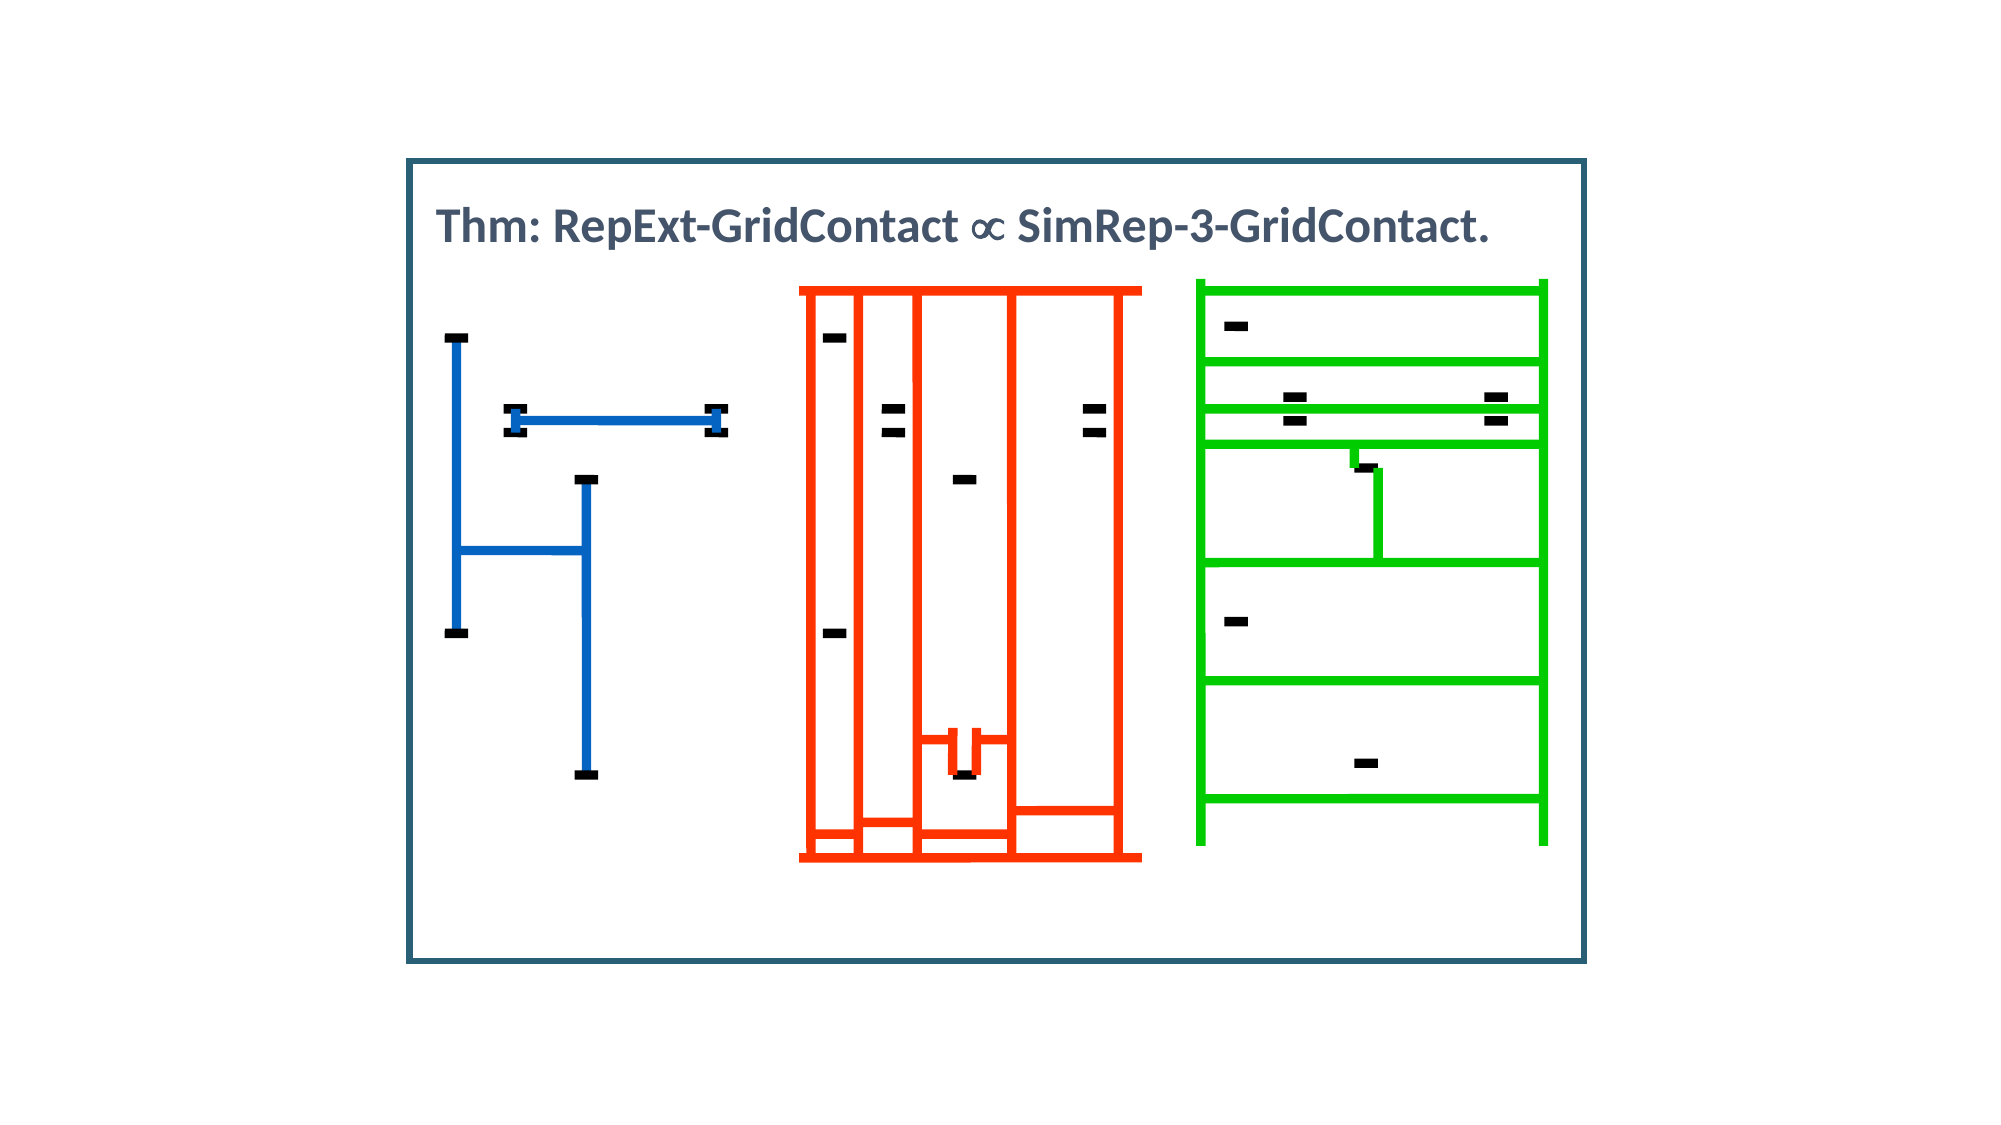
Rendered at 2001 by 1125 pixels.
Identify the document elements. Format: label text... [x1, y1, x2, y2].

text_box Thm: RepExt-GridContact  SimRep-3-GridContact. [421, 184, 1555, 345]
text_box [409, 160, 1585, 961]
